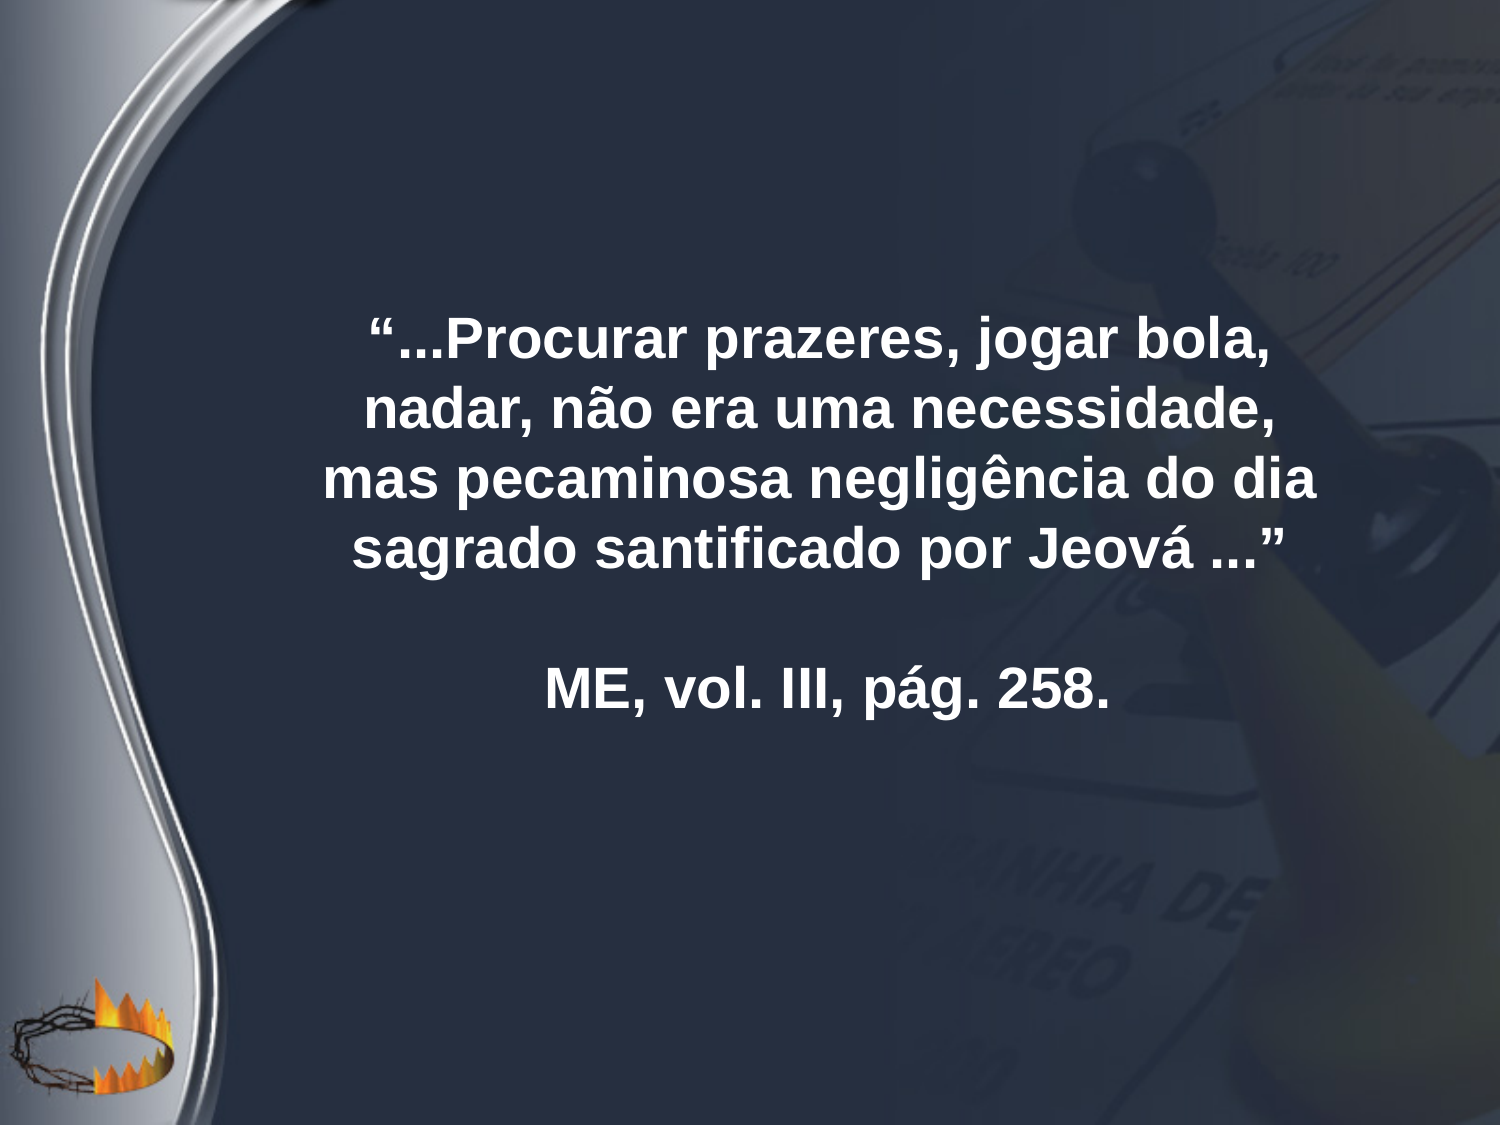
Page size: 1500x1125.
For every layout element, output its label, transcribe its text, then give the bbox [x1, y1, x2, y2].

text_box “...Procurar prazeres, jogar bola, nadar, não era uma necessidade, mas pecaminosa negligência do dia sagrado santificado por Jeová ...” ME, vol. III, pág. 258. [304, 292, 1336, 728]
picture [0, 0, 1500, 1125]
